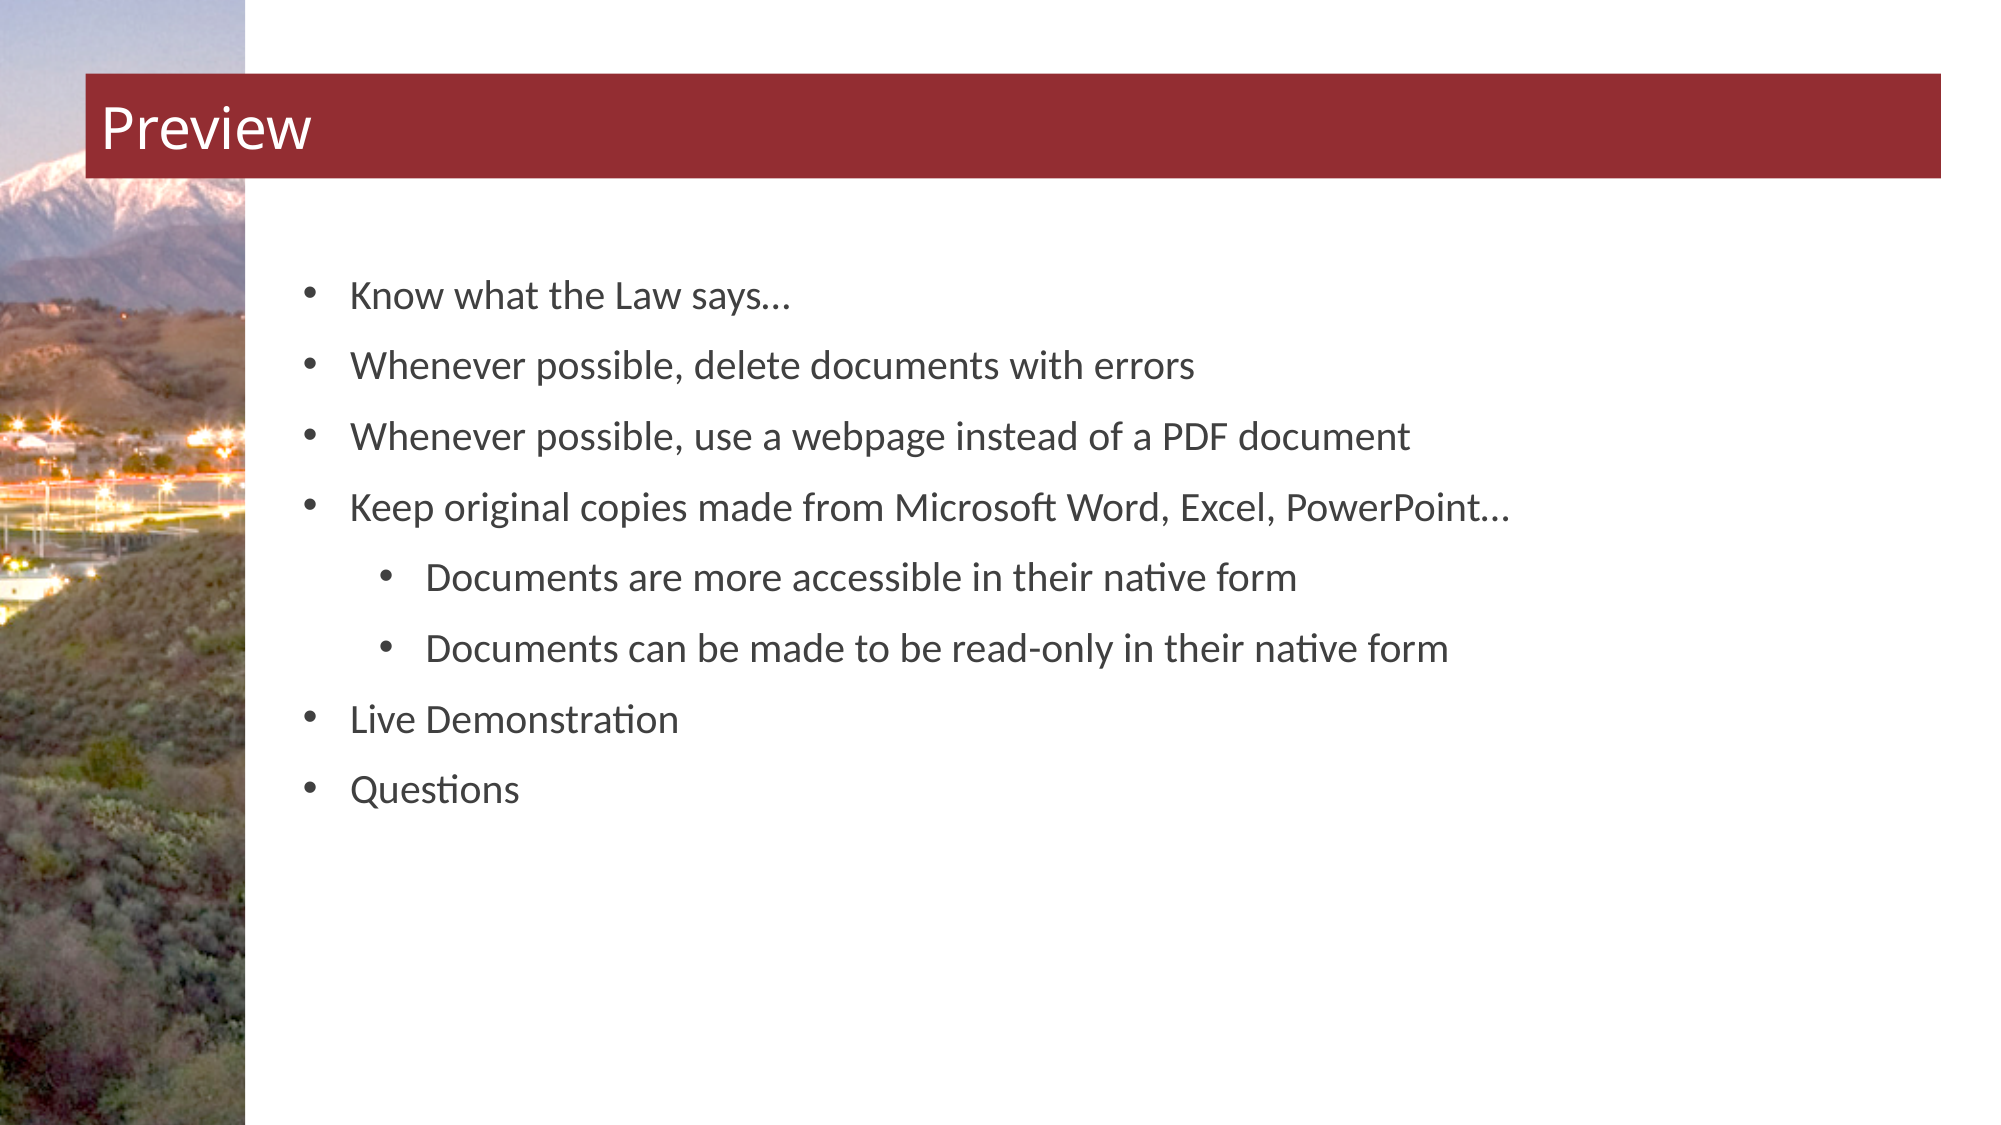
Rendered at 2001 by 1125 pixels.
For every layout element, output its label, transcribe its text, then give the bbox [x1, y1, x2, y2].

title Preview [85, 73, 1941, 179]
list Know what the Law says… Whenever possible, delete documents with errors Whenever possible, use a webpage instead of a PDF document Keep original copies made from Microsoft Word, Excel, PowerPoint… Documents are more accessible in their native form Documents can be made to be read-only in their native form Live Demonstration Questions [288, 255, 1941, 1054]
picture [0, 0, 246, 1125]
